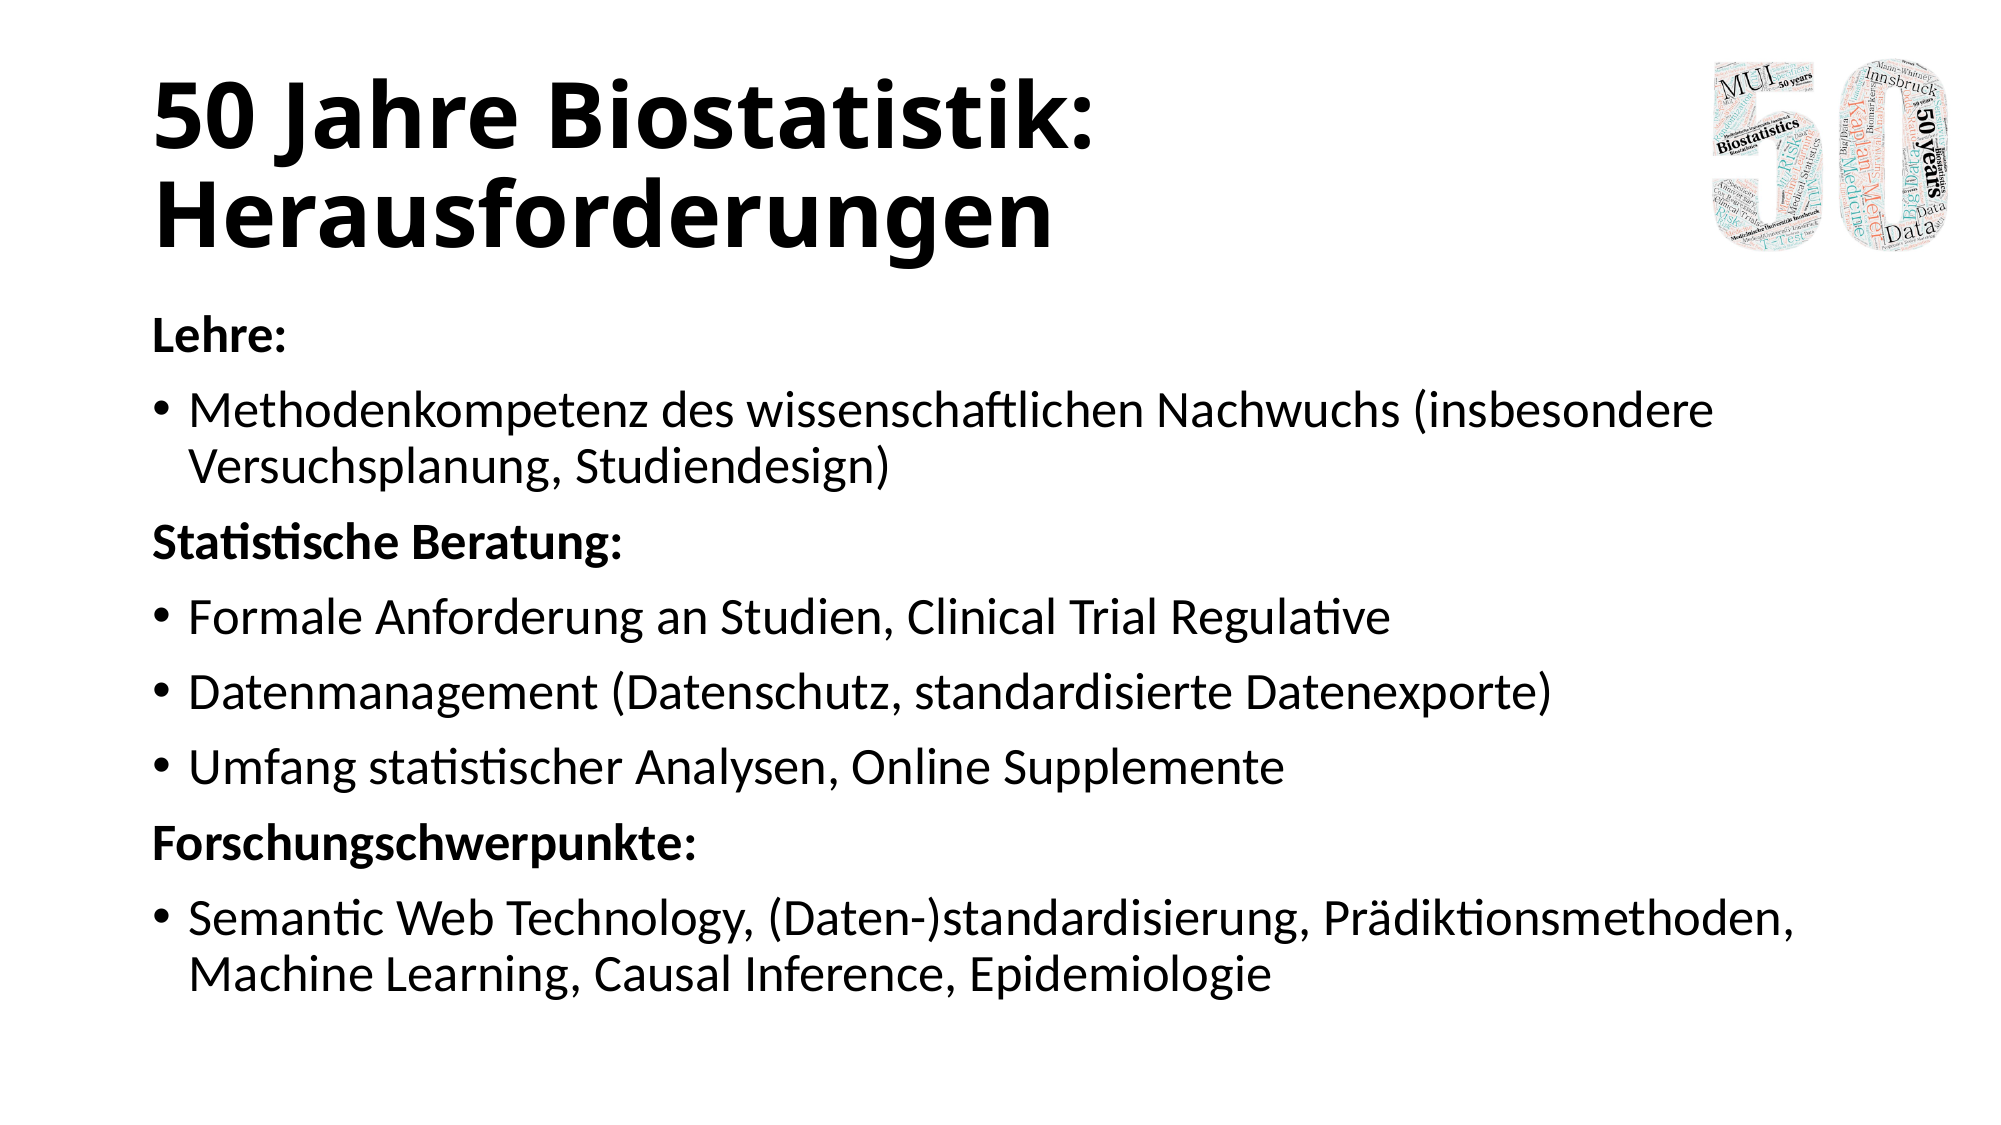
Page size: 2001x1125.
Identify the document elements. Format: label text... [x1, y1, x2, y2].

picture [1699, 53, 1961, 258]
title 50 Jahre Biostatistik: Herausforderungen [137, 59, 1863, 278]
list Lehre: Methodenkompetenz des wissenschaftlichen Nachwuchs (insbesondere Versuchsplanung, Studiendesign) Statistische Beratung: Formale Anforderung an Studien, Clinical Trial Regulative Datenmanagement (Datenschutz, standardisierte Datenexporte) Umfang statistischer Analysen, Online Supplemente Forschungschwerpunkte: Semantic Web Technology, (Daten-)standardisierung, Prädiktionsmethoden, Machine Learning, Causal Inference, Epidemiologie [137, 299, 1863, 1014]
